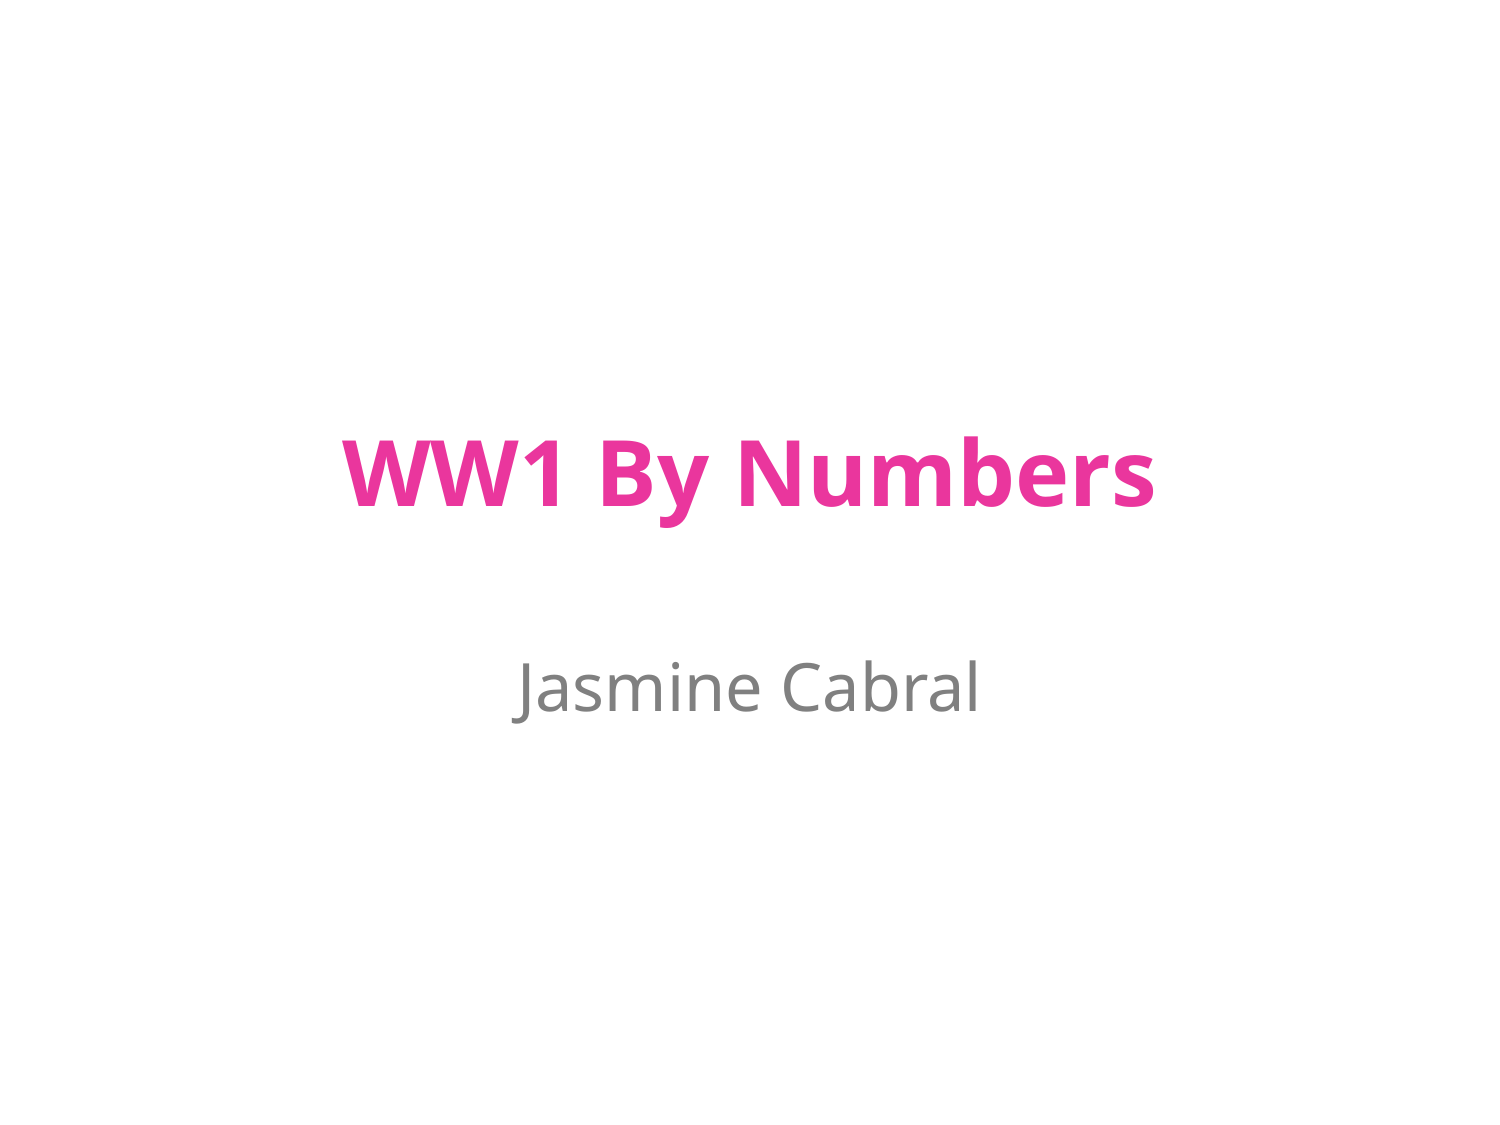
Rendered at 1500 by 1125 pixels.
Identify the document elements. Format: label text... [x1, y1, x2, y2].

title WW1 By Numbers [112, 349, 1388, 591]
subtitle Jasmine Cabral [225, 637, 1275, 925]
